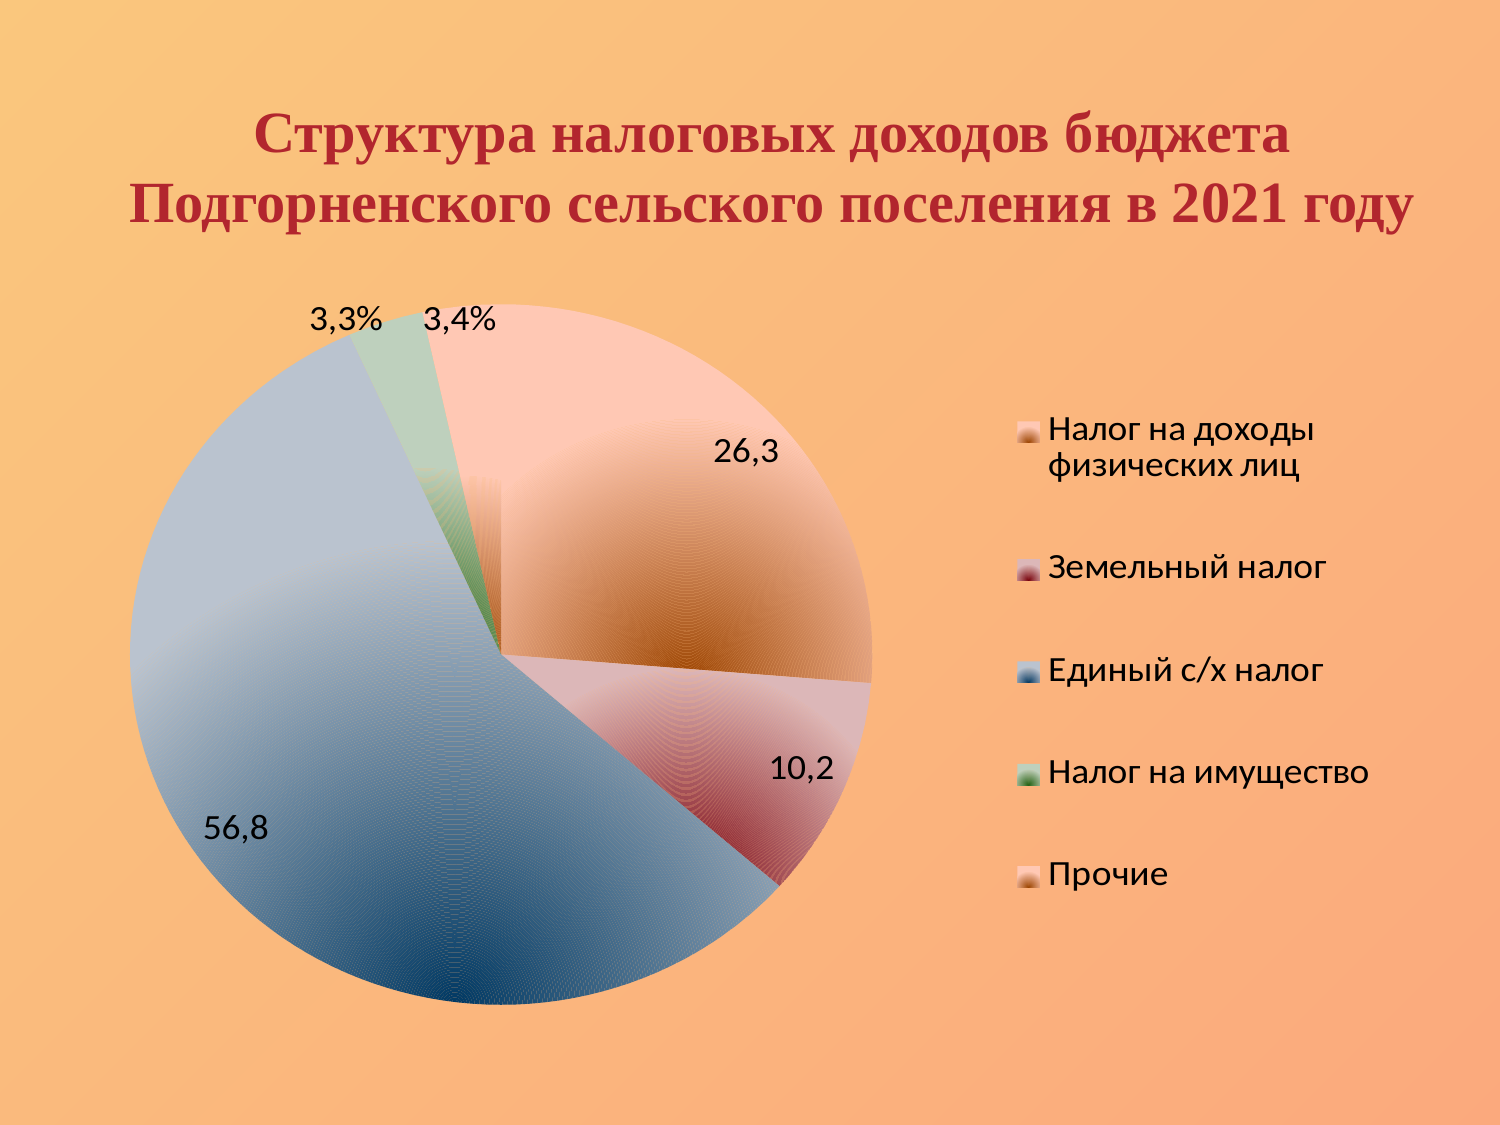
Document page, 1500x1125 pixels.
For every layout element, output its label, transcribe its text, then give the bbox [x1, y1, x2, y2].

title Структура налоговых доходов бюджета Подгорненского сельского поселения в 2021 году [105, 82, 1439, 358]
chart [74, 262, 1426, 1006]
